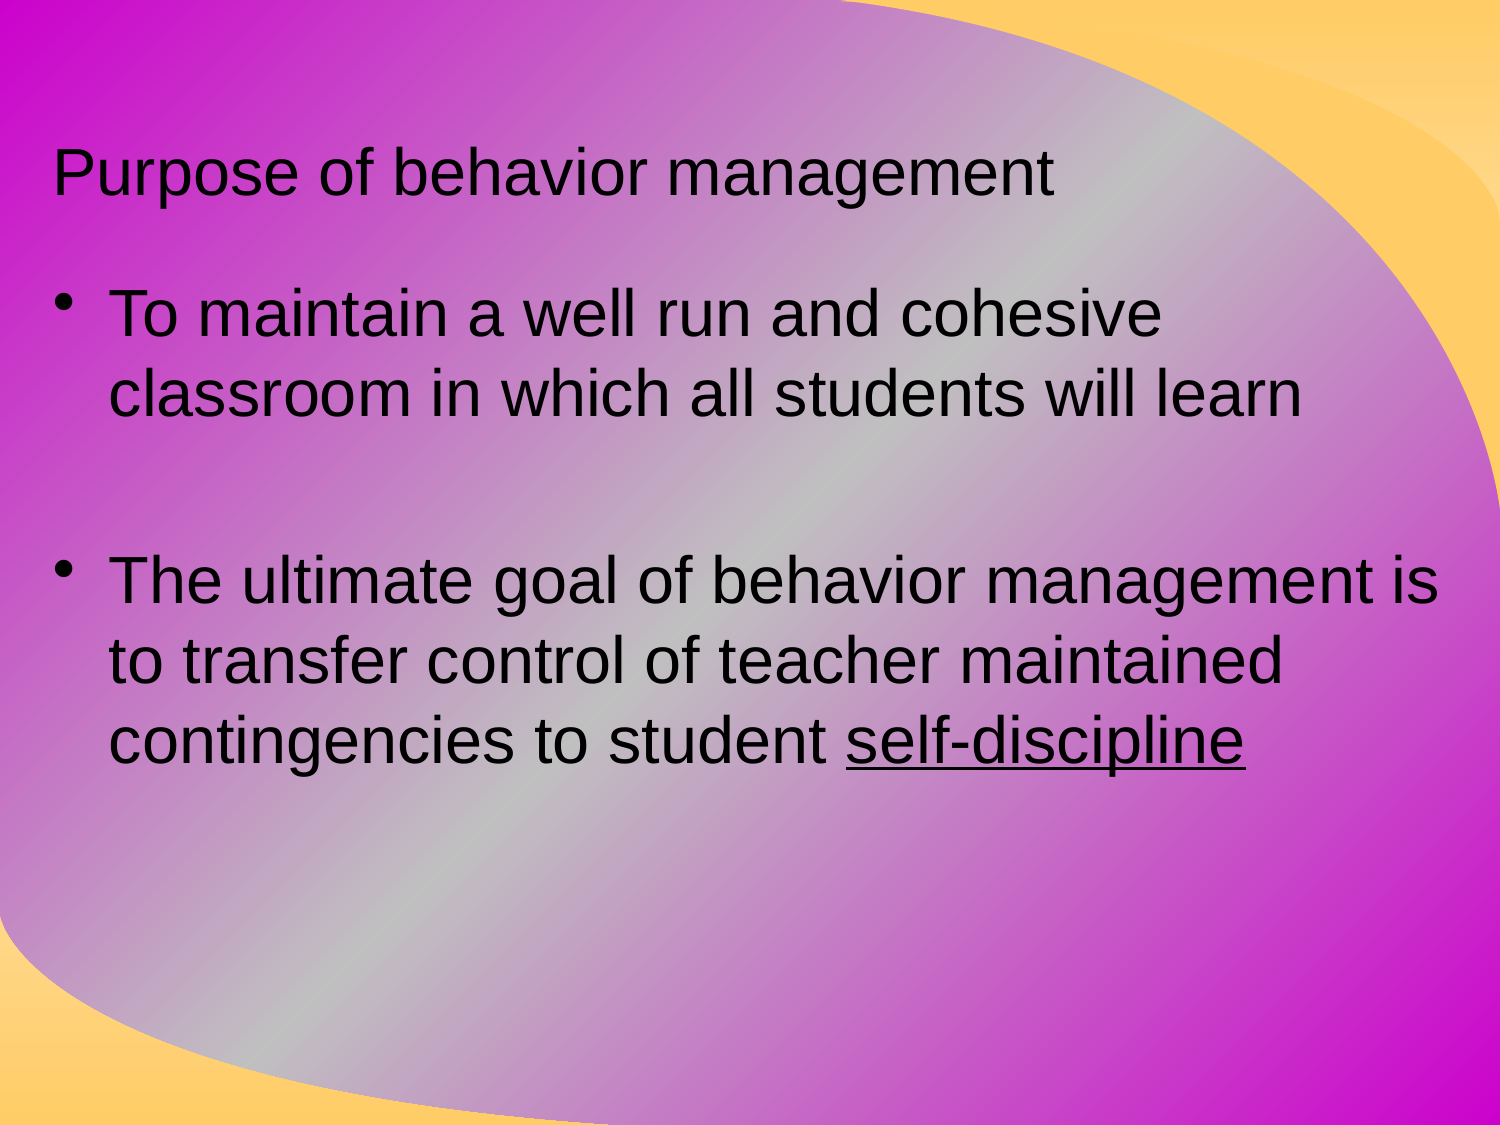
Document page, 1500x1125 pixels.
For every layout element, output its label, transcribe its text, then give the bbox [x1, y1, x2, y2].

title Purpose of behavior management [37, 49, 1463, 262]
list To maintain a well run and cohesive classroom in which all students will learn The ultimate goal of behavior management is to transfer control of teacher maintained contingencies to student self-discipline [37, 262, 1463, 1013]
